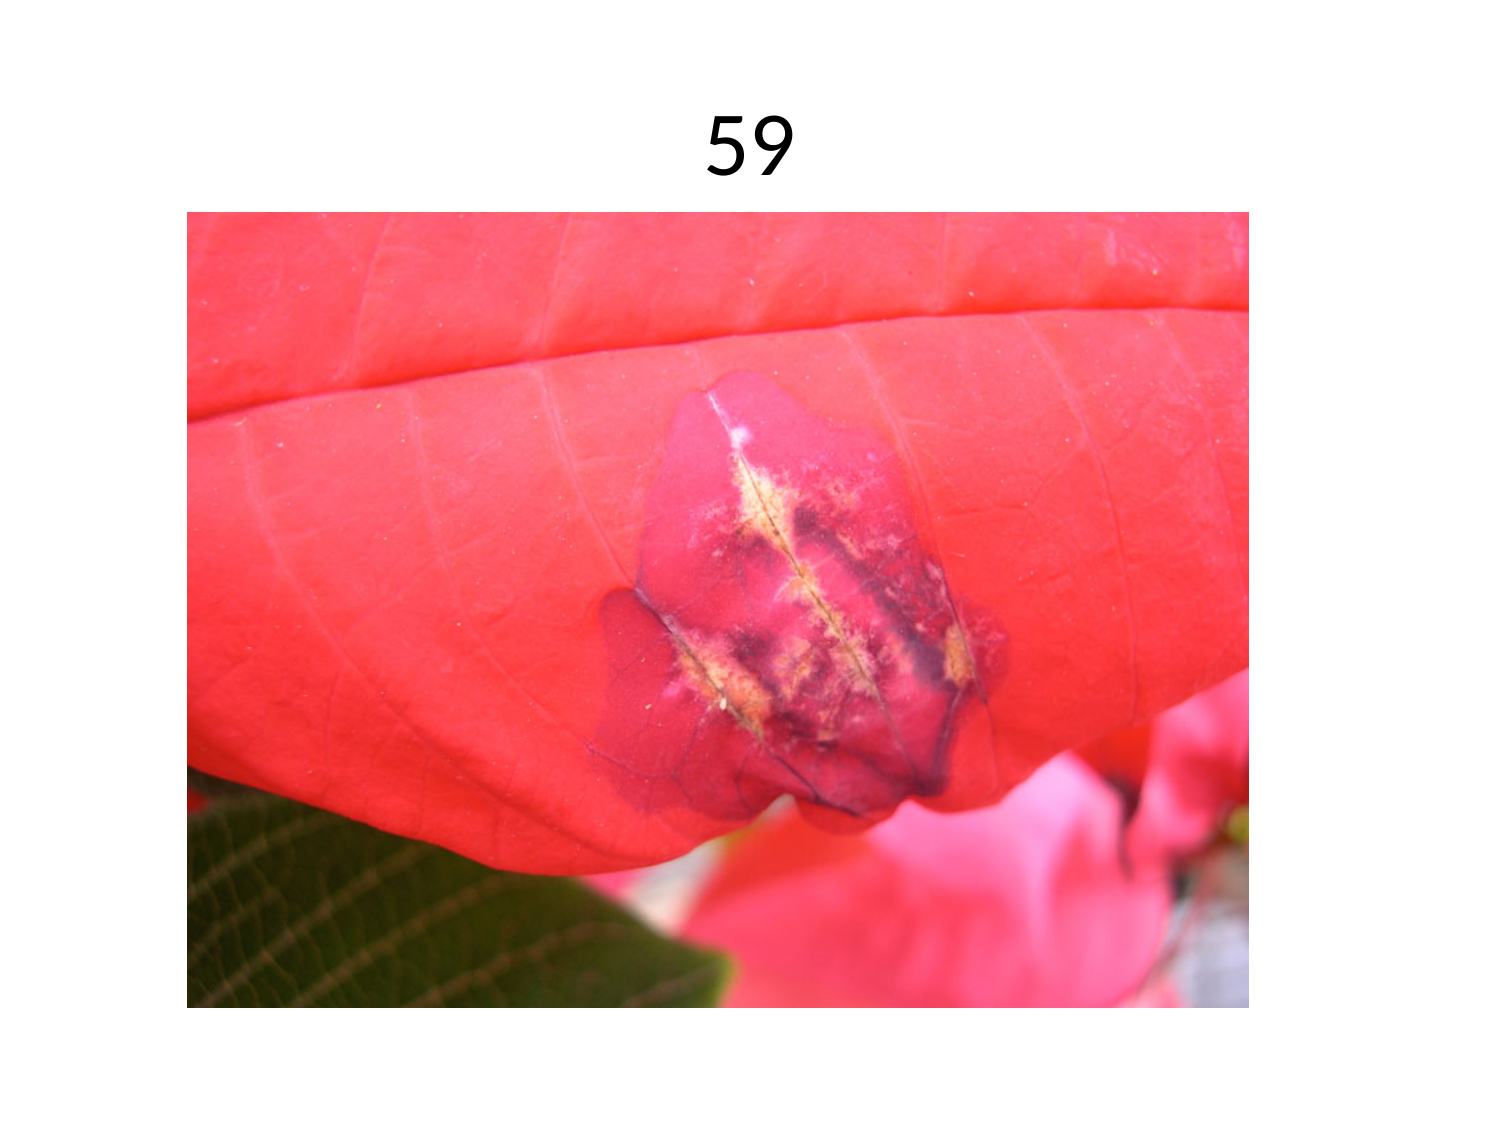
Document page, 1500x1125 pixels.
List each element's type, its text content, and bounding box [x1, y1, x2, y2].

picture [187, 212, 1249, 1008]
title 59 [75, 45, 1425, 233]
